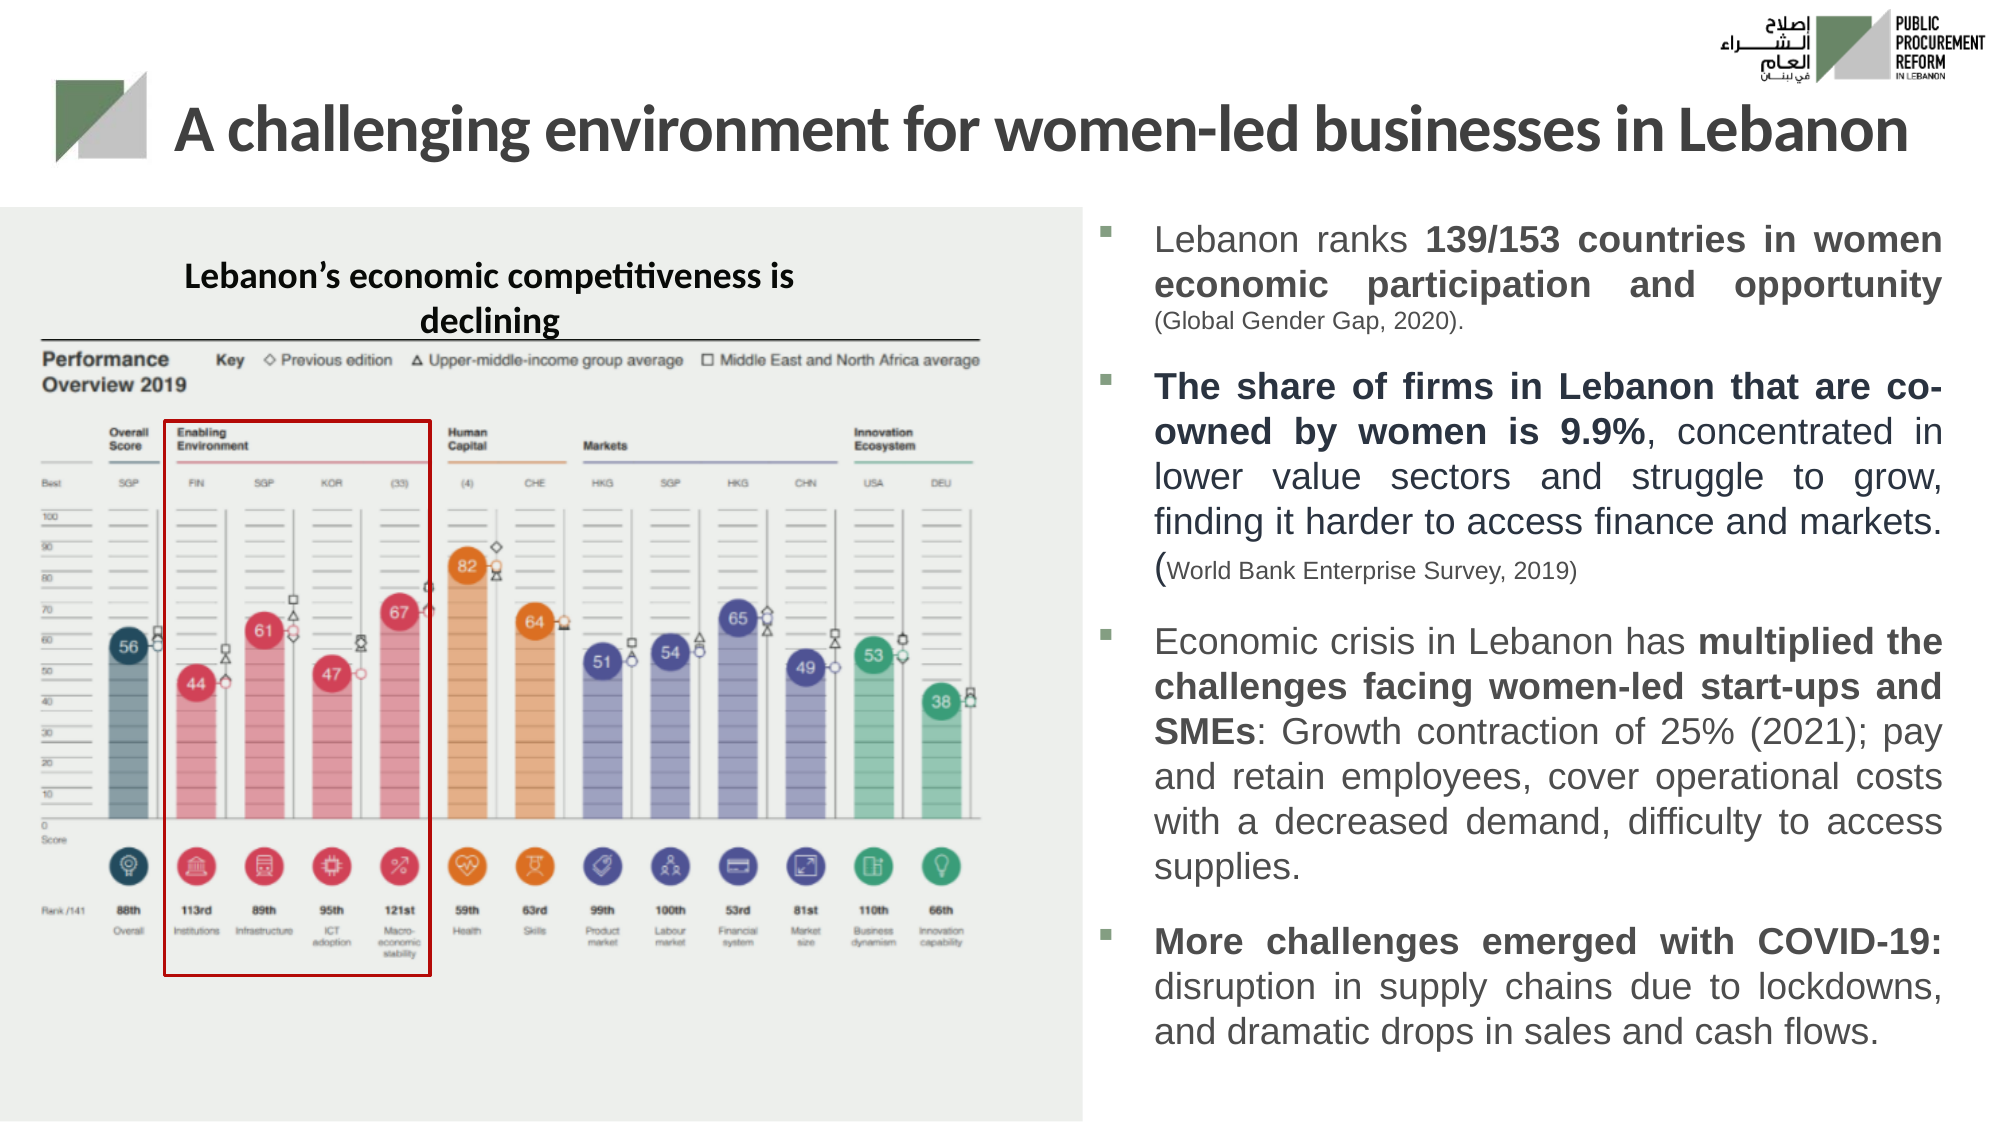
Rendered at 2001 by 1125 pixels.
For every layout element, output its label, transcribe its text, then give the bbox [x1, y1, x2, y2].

picture [51, 63, 152, 175]
text_box A challenging environment for women-led businesses in Lebanon [159, 77, 1947, 173]
picture [1707, 2, 1999, 93]
text_box Lebanon ranks 139/153 countries in women economic participation and opportunity (Global Gender Gap, 2020). The share of firms in Lebanon that are co-owned by women is 9.9%, concentrated in lower value sectors and struggle to grow, finding it harder to access finance and markets. (World Bank Enterprise Survey, 2019) Economic crisis in Lebanon has multiplied the challenges facing women-led start-ups and SMEs: Growth contraction of 25% (2021); pay and retain employees, cover operational costs with a decreased demand, difficulty to access supplies. More challenges emerged with COVID-19: disruption in supply chains due to lockdowns, and dramatic drops in sales and cash flows. [1084, 207, 1959, 1060]
text_box [0, 206, 1084, 1123]
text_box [20, 267, 1001, 977]
